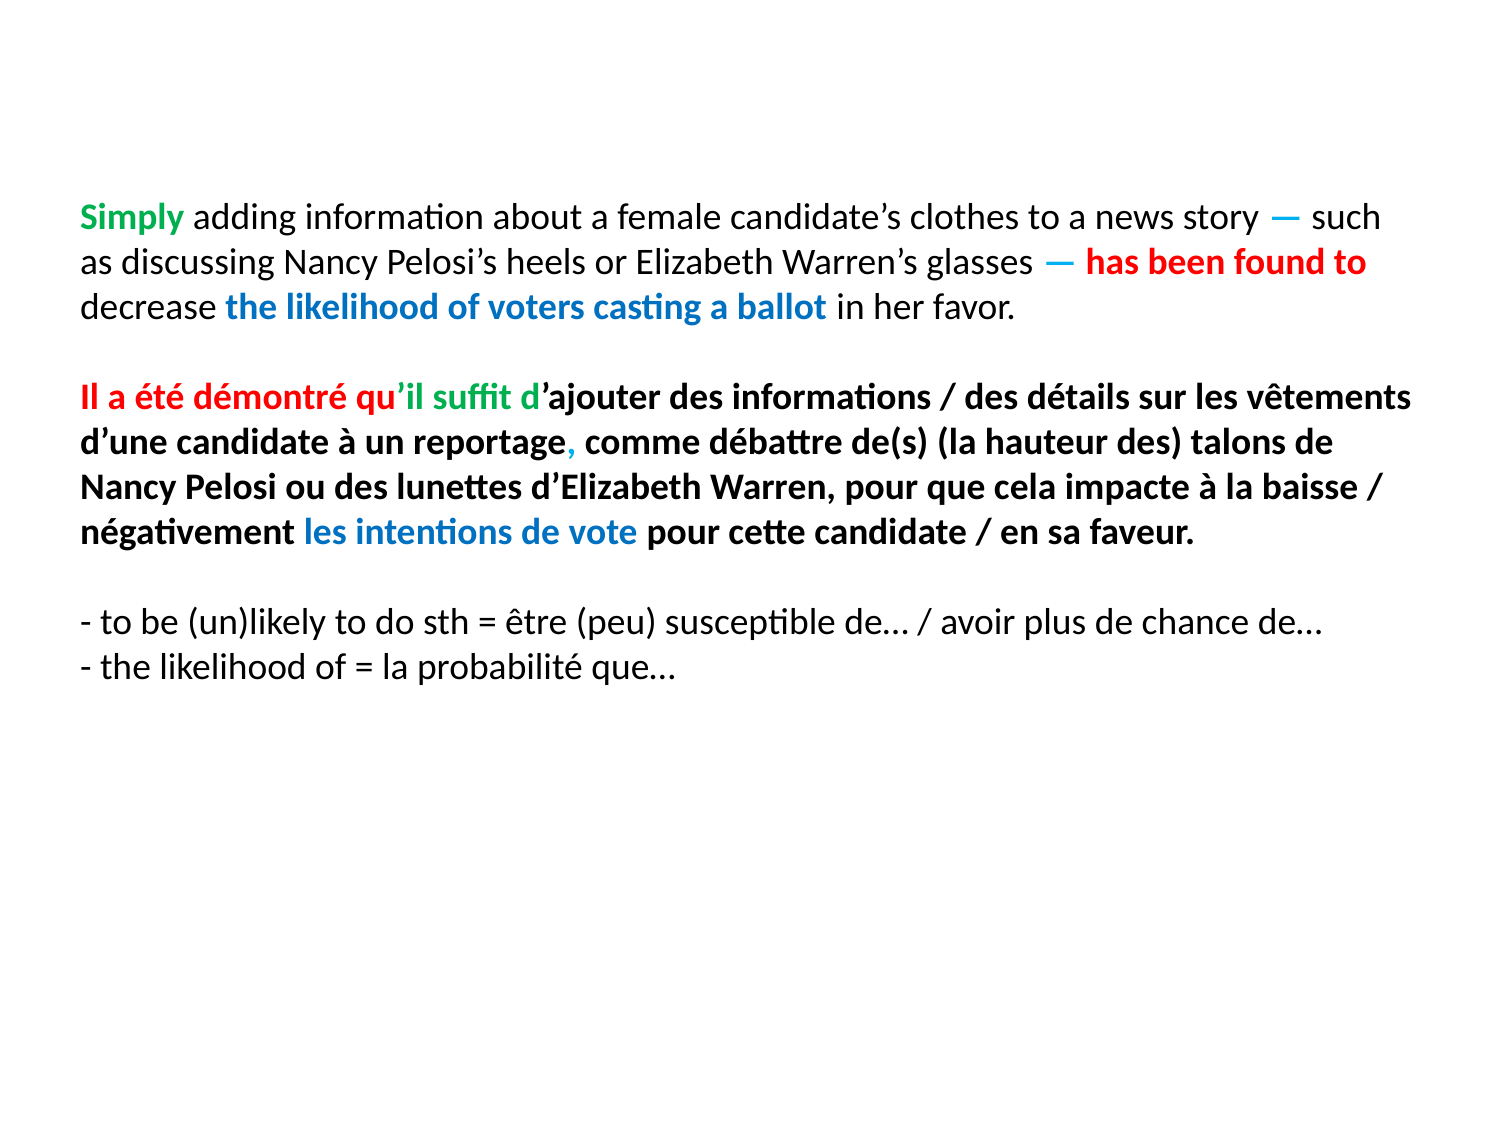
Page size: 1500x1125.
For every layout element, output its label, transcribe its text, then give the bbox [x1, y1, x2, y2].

text_box Simply adding information about a female candidate’s clothes to a news story — such as discussing Nancy Pelosi’s heels or Elizabeth Warren’s glasses — has been found to decrease the likelihood of voters casting a ballot in her favor. Il a été démontré qu’il suffit d’ajouter des informations / des détails sur les vêtements d’une candidate à un reportage, comme débattre de(s) (la hauteur des) talons de Nancy Pelosi ou des lunettes d’Elizabeth Warren, pour que cela impacte à la baisse / négativement les intentions de vote pour cette candidate / en sa faveur. - to be (un)likely to do sth = être (peu) susceptible de… / avoir plus de chance de… - the likelihood of = la probabilité que… [65, 184, 1436, 740]
